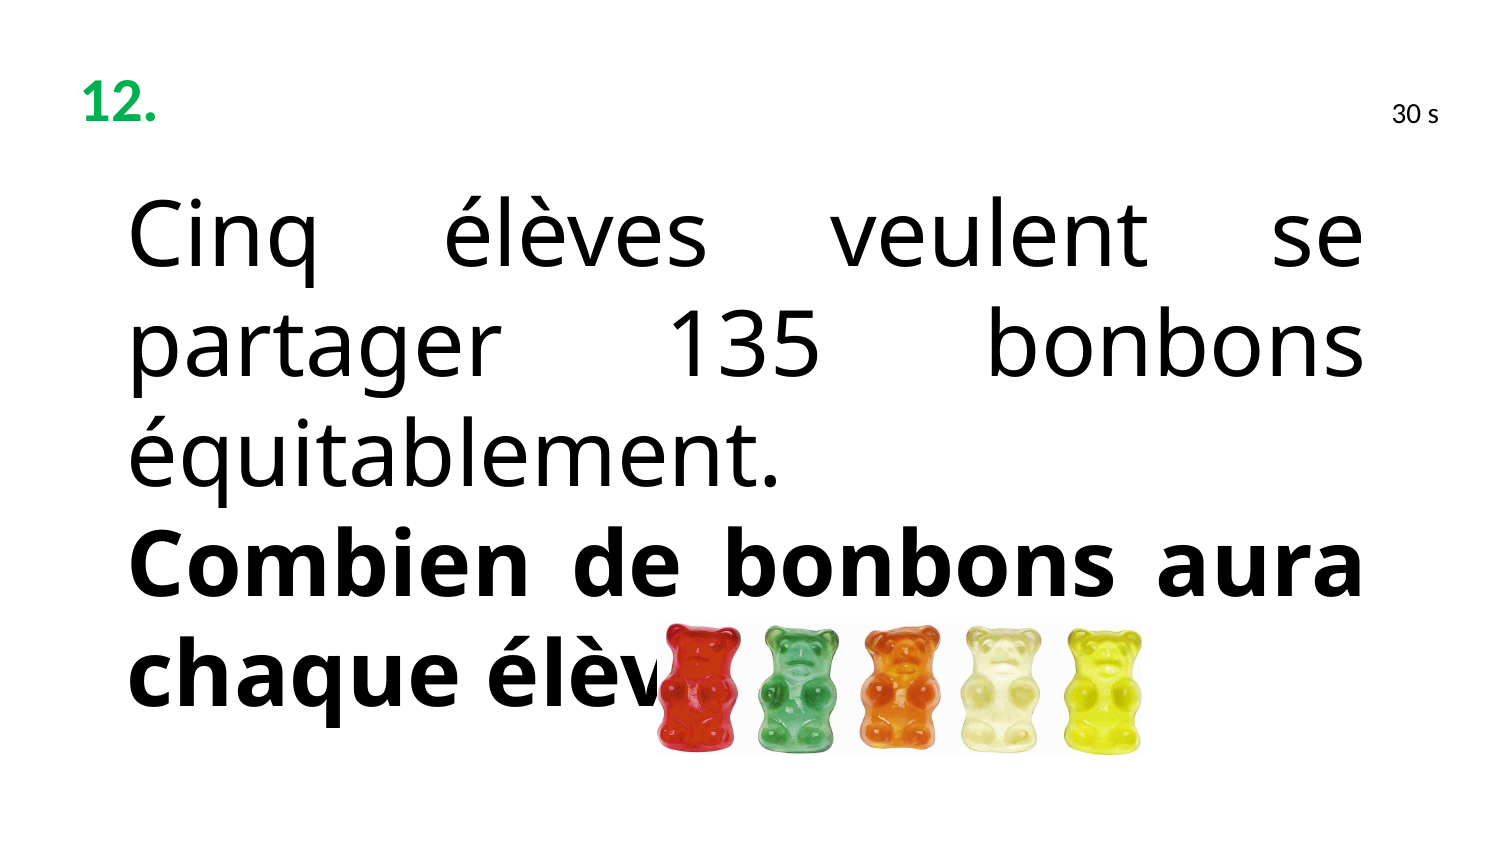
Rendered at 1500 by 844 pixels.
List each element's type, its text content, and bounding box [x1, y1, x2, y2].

picture [657, 623, 1142, 755]
text_box 30 s [1376, 87, 1465, 128]
text_box 12. [64, 51, 205, 142]
text_box Cinq élèves veulent se partager 135 bonbons équitablement. Combien de bonbons aura chaque élève ? [112, 167, 1383, 732]
